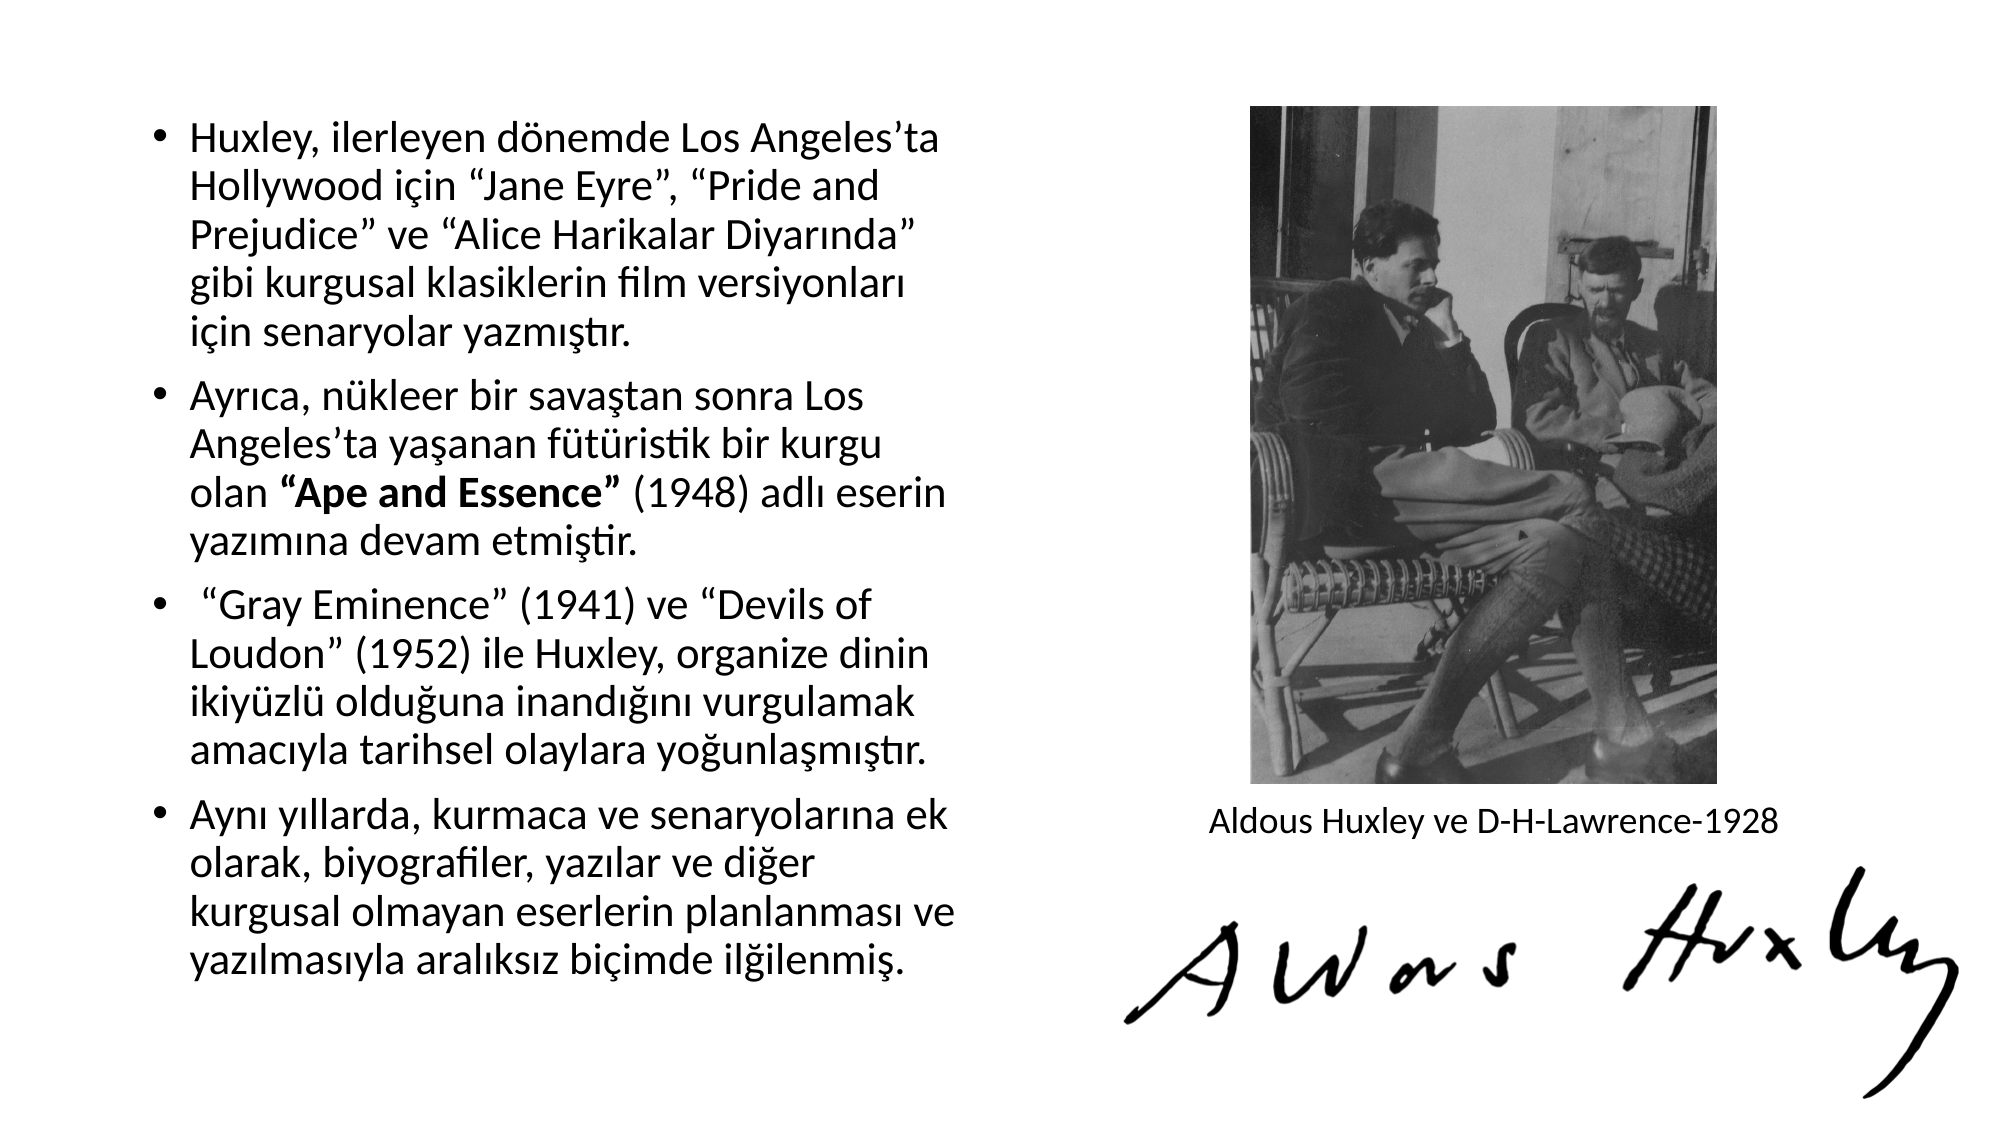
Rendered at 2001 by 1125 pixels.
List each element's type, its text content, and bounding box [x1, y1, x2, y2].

text_box Aldous Huxley ve D-H-Lawrence-1928 [1194, 788, 1936, 849]
picture [1250, 106, 1718, 784]
list Huxley, ilerleyen dönemde Los Angeles’ta Hollywood için “Jane Eyre”, “Pride and Prejudice” ve “Alice Harikalar Diyarında” gibi kurgusal klasiklerin film versiyonları için senaryolar yazmıştır. Ayrıca, nükleer bir savaştan sonra Los Angeles’ta yaşanan fütüristik bir kurgu olan “Ape and Essence” (1948) adlı eserin yazımına devam etmiştir. “Gray Eminence” (1941) ve “Devils of Loudon” (1952) ile Huxley, organize dinin ikiyüzlü olduğuna inandığını vurgulamak amacıyla tarihsel olaylara yoğunlaşmıştır. Aynı yıllarda, kurmaca ve senaryolarına ek olarak, biyografiler, yazılar ve diğer kurgusal olmayan eserlerin planlanması ve yazılmasıyla aralıksız biçimde ilğilenmiş. [137, 106, 988, 1014]
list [1115, 849, 1966, 1108]
